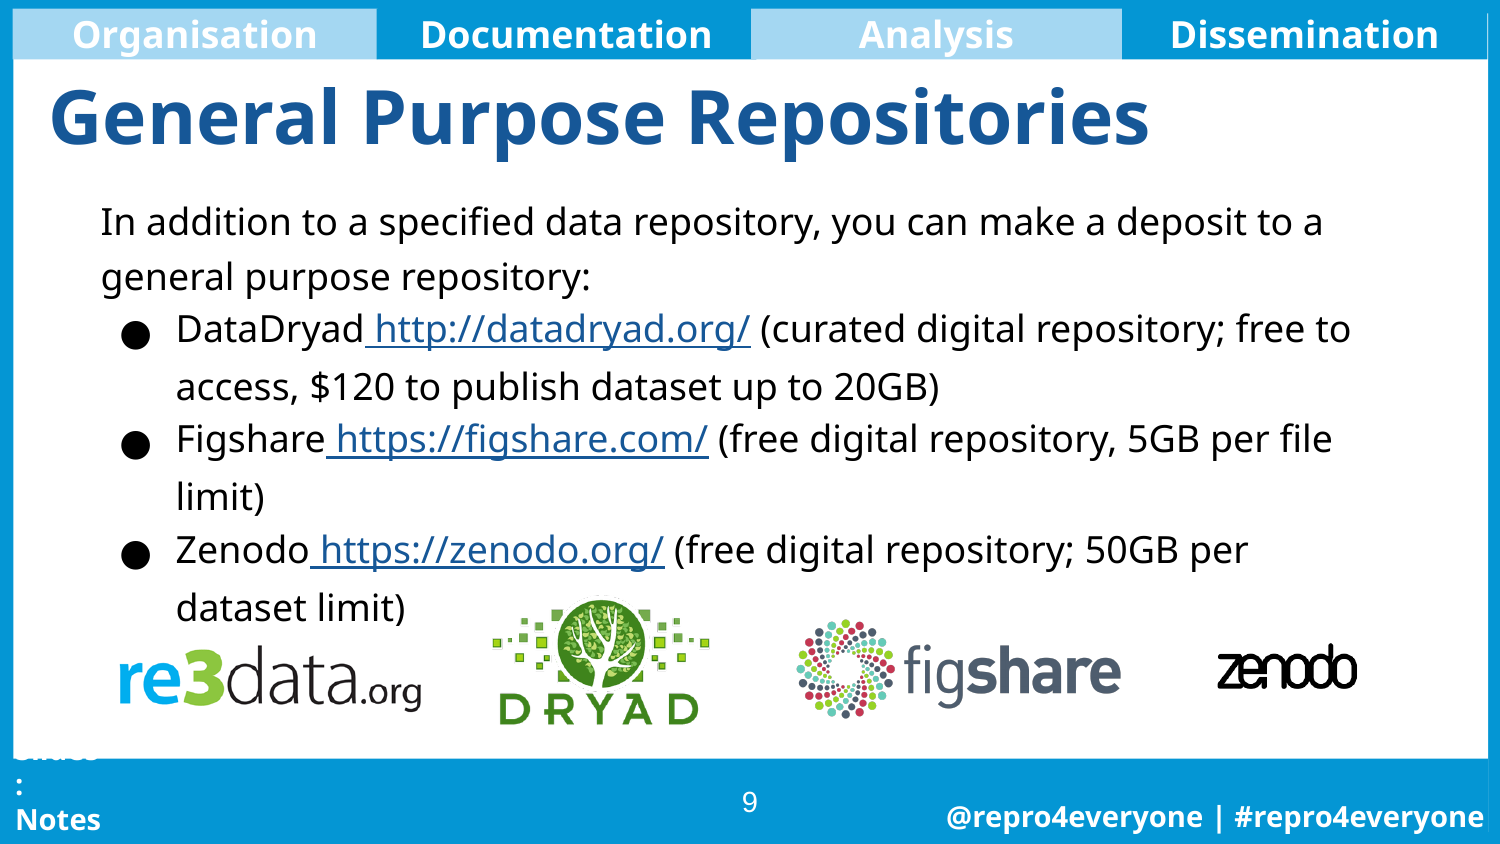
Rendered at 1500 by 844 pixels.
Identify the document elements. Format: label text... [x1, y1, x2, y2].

picture [465, 588, 719, 730]
slide_number ‹#› [705, 758, 795, 844]
picture [794, 618, 1122, 721]
title General Purpose Repositories [33, 68, 1449, 175]
text_box In addition to a specified data repository, you can make a deposit to a general purpose repository: DataDryad http://datadryad.org/ (curated digital repository; free to access, $120 to publish dataset up to 20GB) Figshare https://figshare.com/ (free digital repository, 5GB per file limit) Zenodo https://zenodo.org/ (free digital repository; 50GB per dataset limit) [85, 175, 1406, 581]
picture [106, 626, 434, 713]
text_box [12, 8, 1488, 60]
picture [1180, 626, 1395, 713]
